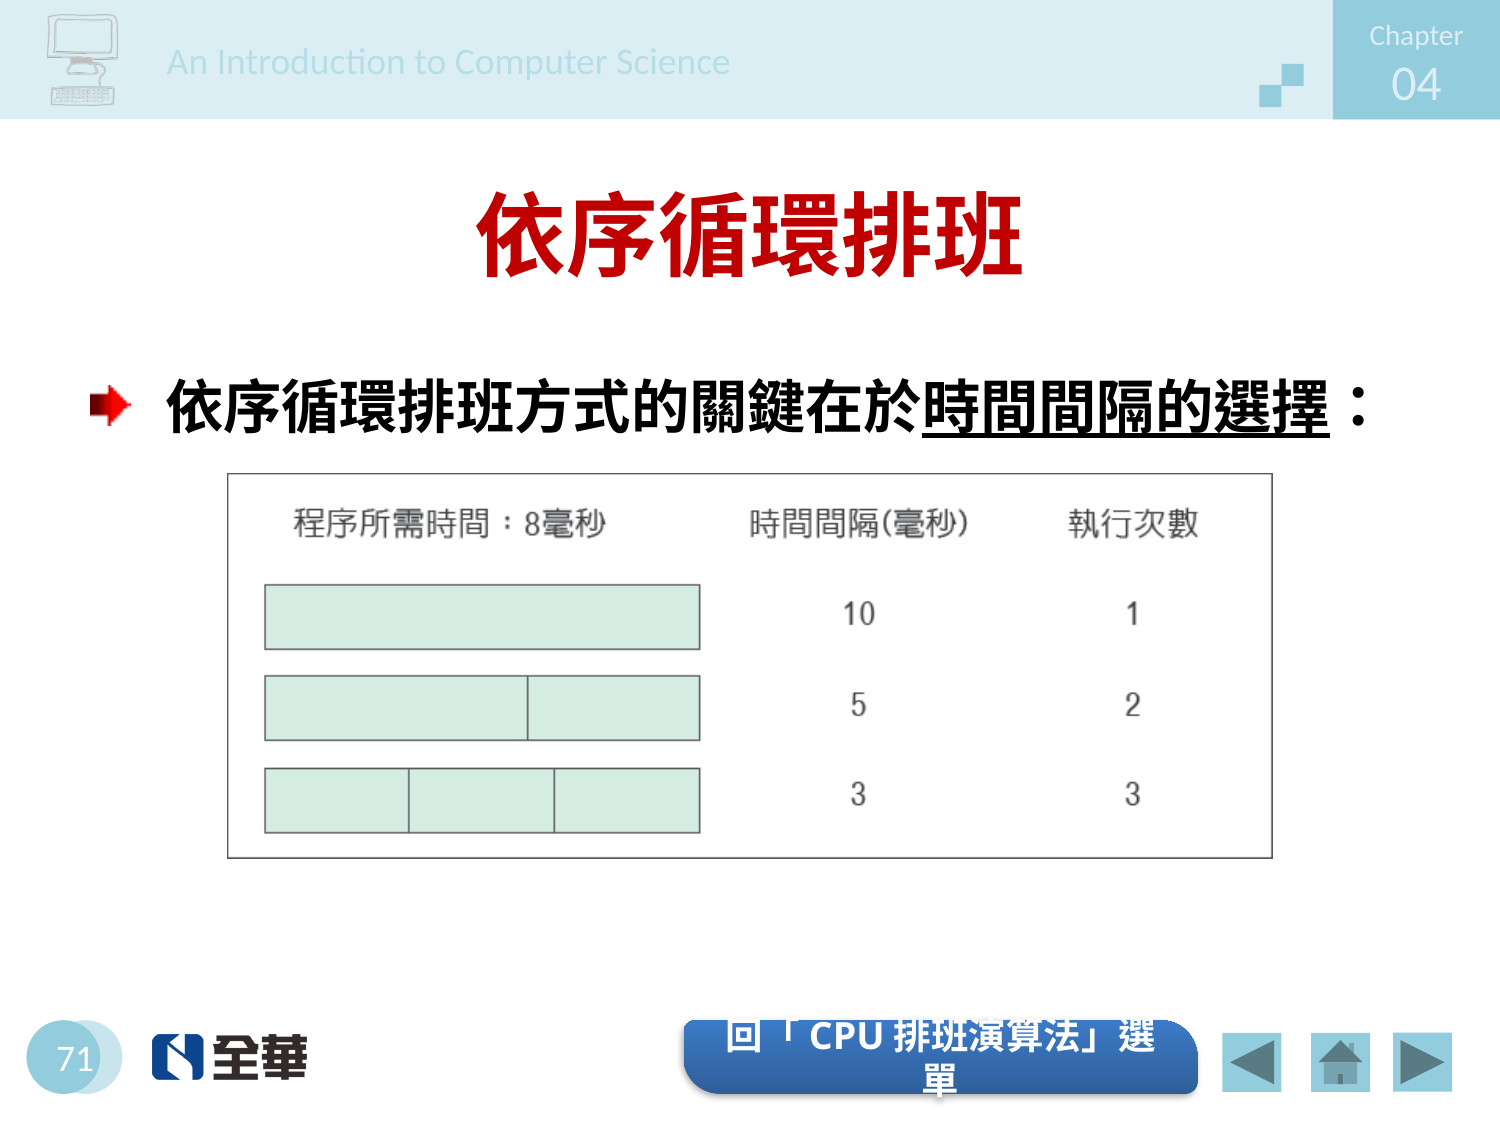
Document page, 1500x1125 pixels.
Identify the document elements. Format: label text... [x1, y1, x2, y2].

picture [152, 1034, 307, 1080]
list 依序循環排班方式的關鍵在於時間間隔的選擇： [75, 363, 1425, 1005]
picture [47, 14, 118, 106]
title 依序循環排班 [75, 138, 1425, 327]
text_box 回「CPU排班演算法」選單 [683, 1020, 1198, 1094]
picture [90, 385, 131, 426]
picture [227, 473, 1273, 859]
